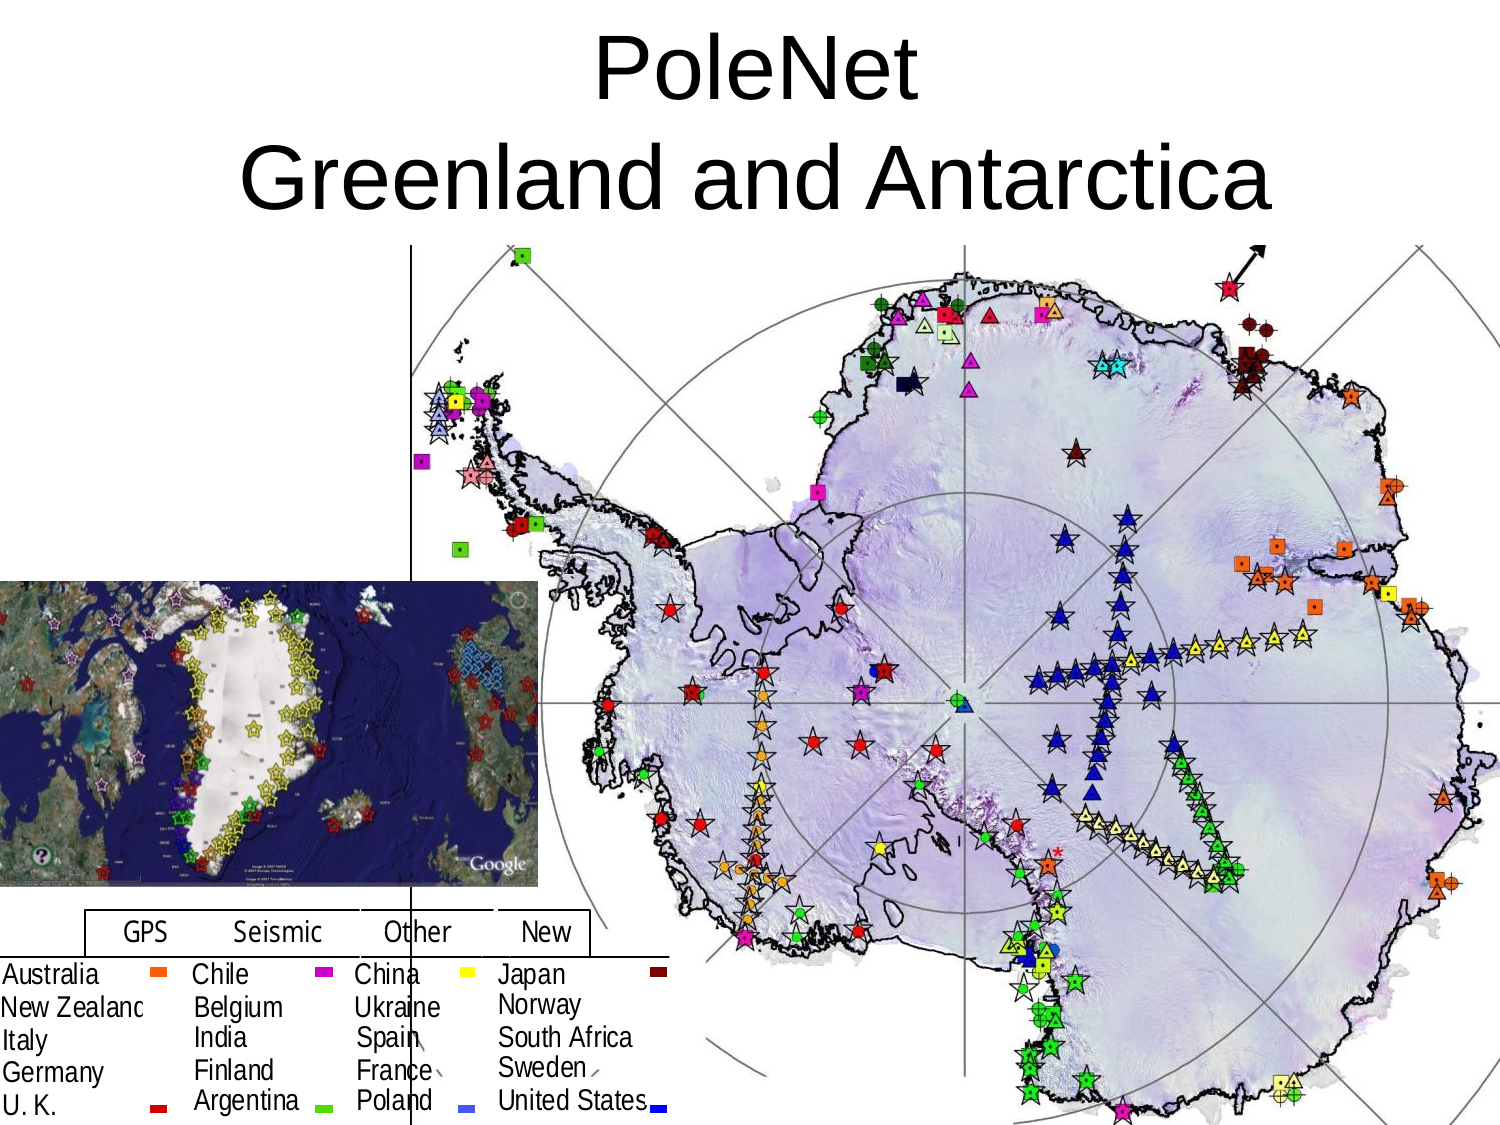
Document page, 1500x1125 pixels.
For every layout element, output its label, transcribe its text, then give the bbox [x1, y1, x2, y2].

title PoleNet Greenland and Antarctica [62, 0, 1451, 236]
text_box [0, 899, 678, 1125]
picture [0, 245, 1500, 1125]
